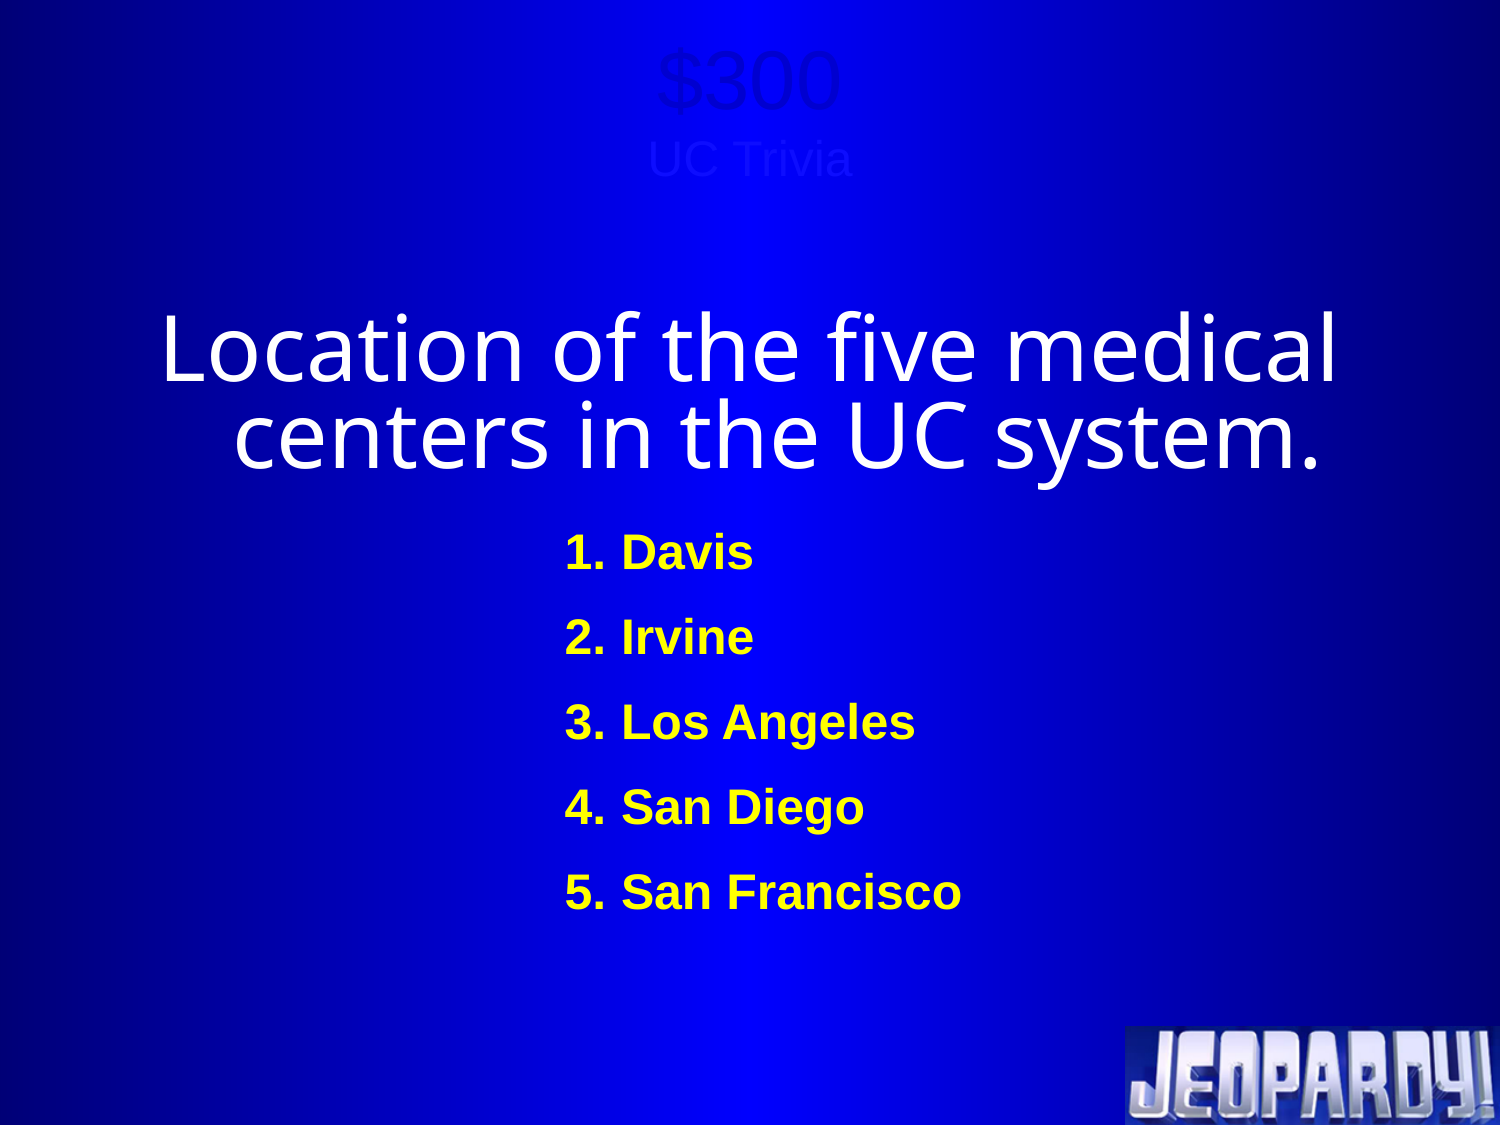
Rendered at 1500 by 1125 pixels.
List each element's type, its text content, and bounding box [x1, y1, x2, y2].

title $300 UC Trivia [75, 12, 1425, 174]
text_box Davis Irvine Los Angeles San Diego San Francisco [549, 512, 1500, 928]
list Location of the five medical centers in the UC system. [75, 174, 1425, 918]
picture [1124, 1026, 1500, 1125]
